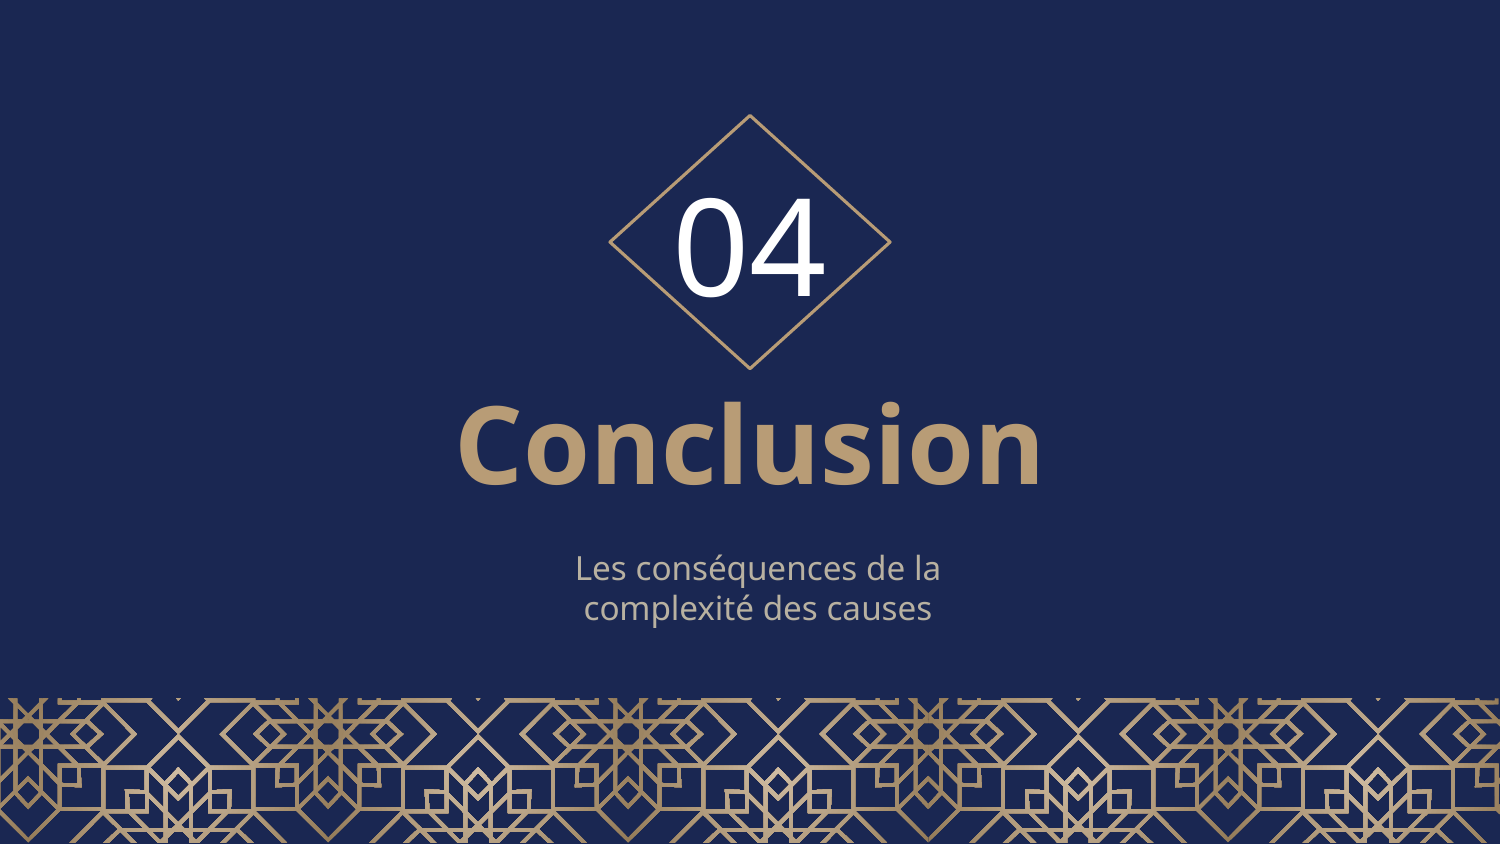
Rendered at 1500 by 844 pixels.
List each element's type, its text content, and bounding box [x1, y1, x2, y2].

text_box [706, 329, 794, 369]
title 04 [589, 155, 911, 329]
text_box [706, 115, 794, 155]
title Conclusion [272, 371, 1228, 510]
subtitle Les conséquences de la complexité des causes [498, 531, 1018, 651]
